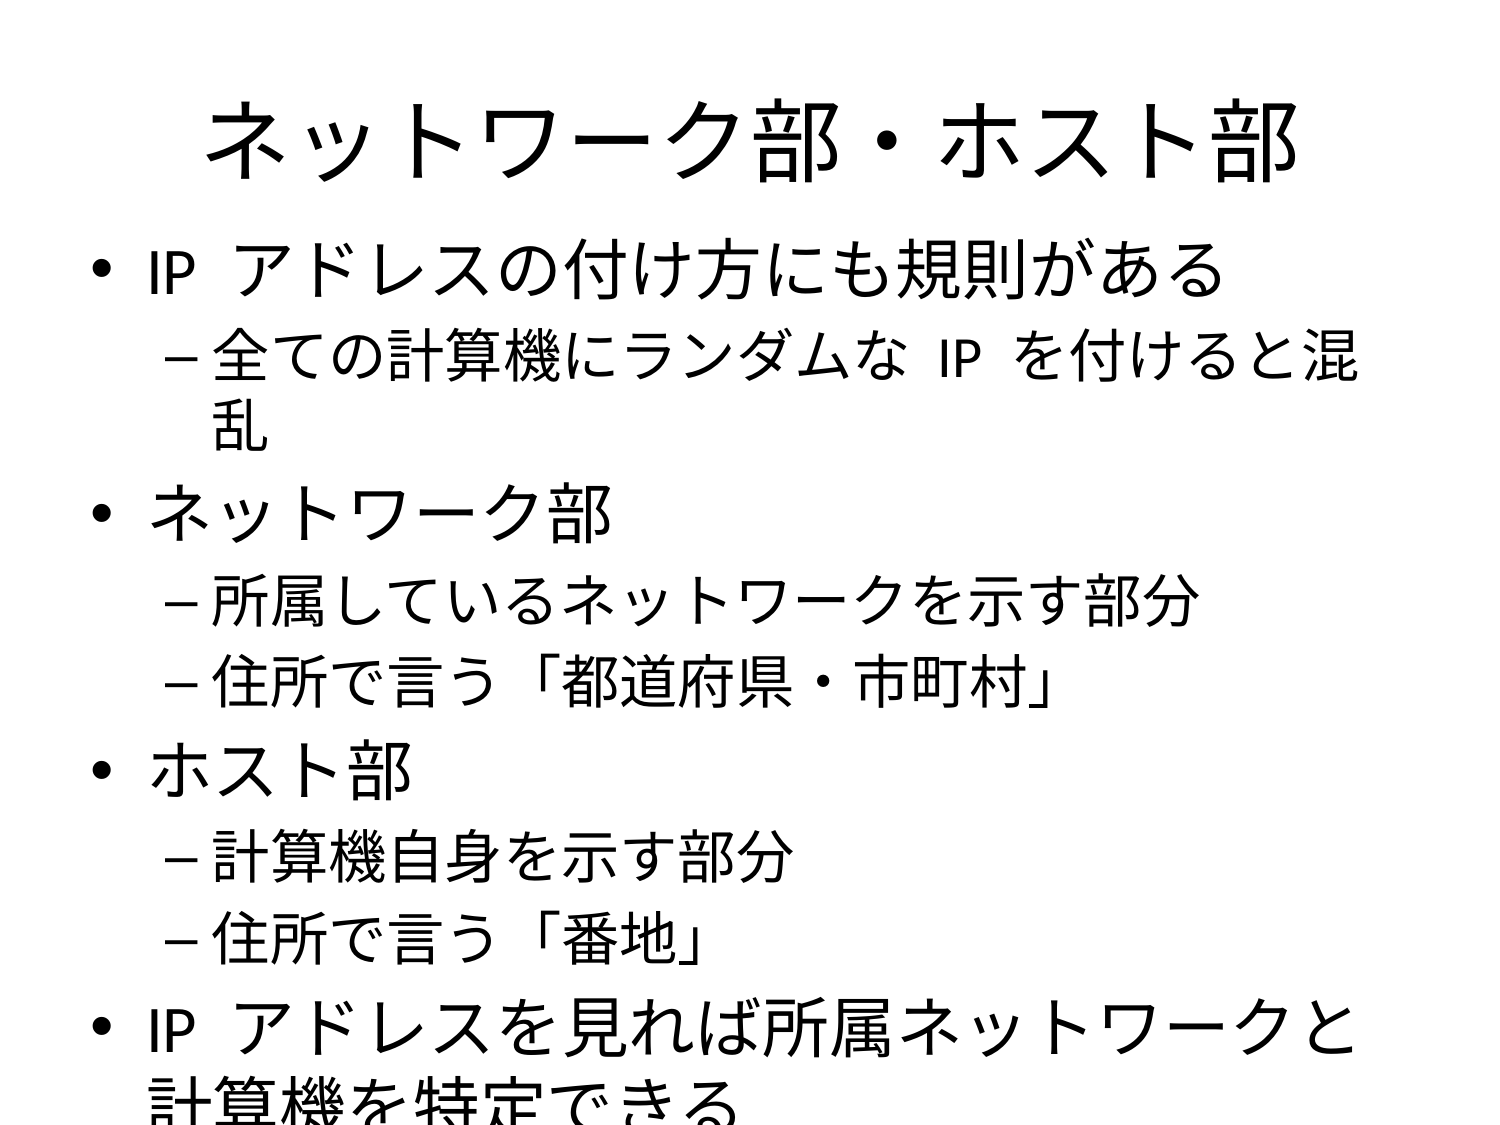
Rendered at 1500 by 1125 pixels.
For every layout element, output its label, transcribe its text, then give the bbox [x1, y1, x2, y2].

list IP アドレスの付け方にも規則がある 全ての計算機にランダムな IP を付けると混乱 ネットワーク部 所属しているネットワークを示す部分 住所で言う「都道府県・市町村」 ホスト部 計算機自身を示す部分 住所で言う「番地」 IP アドレスを見れば所属ネットワークと計算機を特定できる [74, 219, 1426, 963]
title ネットワーク部・ホスト部 [74, 44, 1426, 219]
